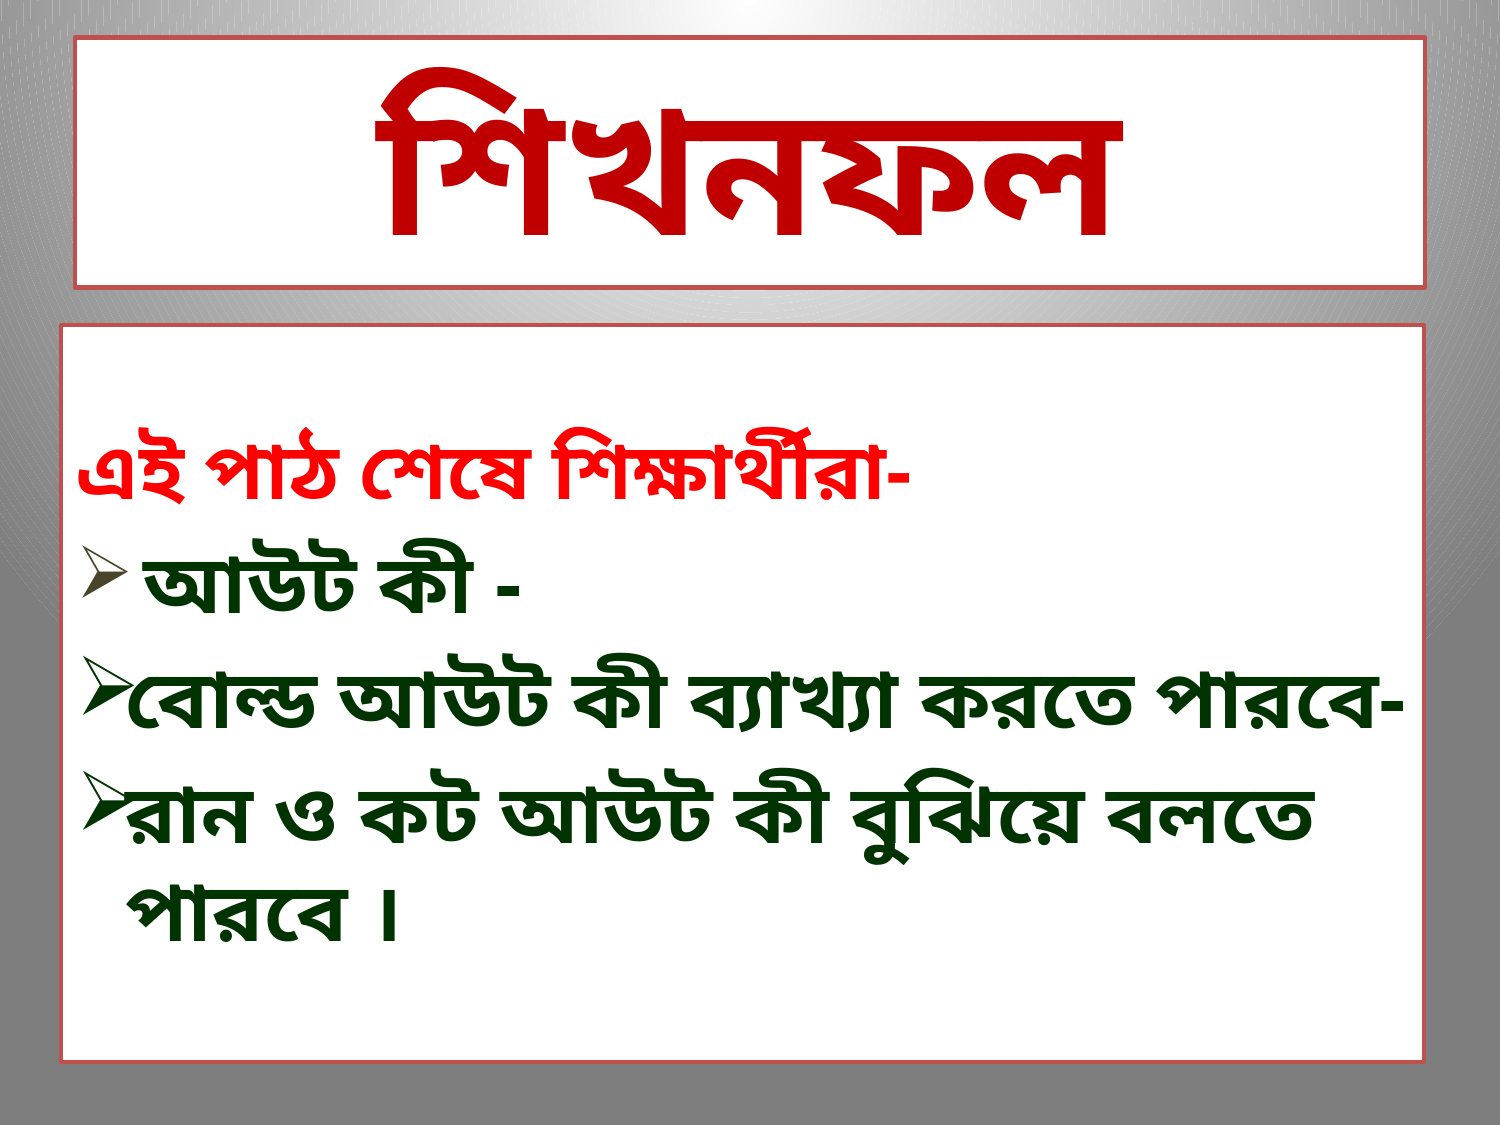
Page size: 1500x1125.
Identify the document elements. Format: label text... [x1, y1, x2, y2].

list এই পাঠ শেষে শিক্ষার্থীরা- আউট কী - বোল্ড আউট কী ব্যাখ্যা করতে পারবে- রান ও কট আউট কী বুঝিয়ে বলতে পারবে । [59, 323, 1426, 1064]
title শিখনফল [73, 35, 1427, 290]
